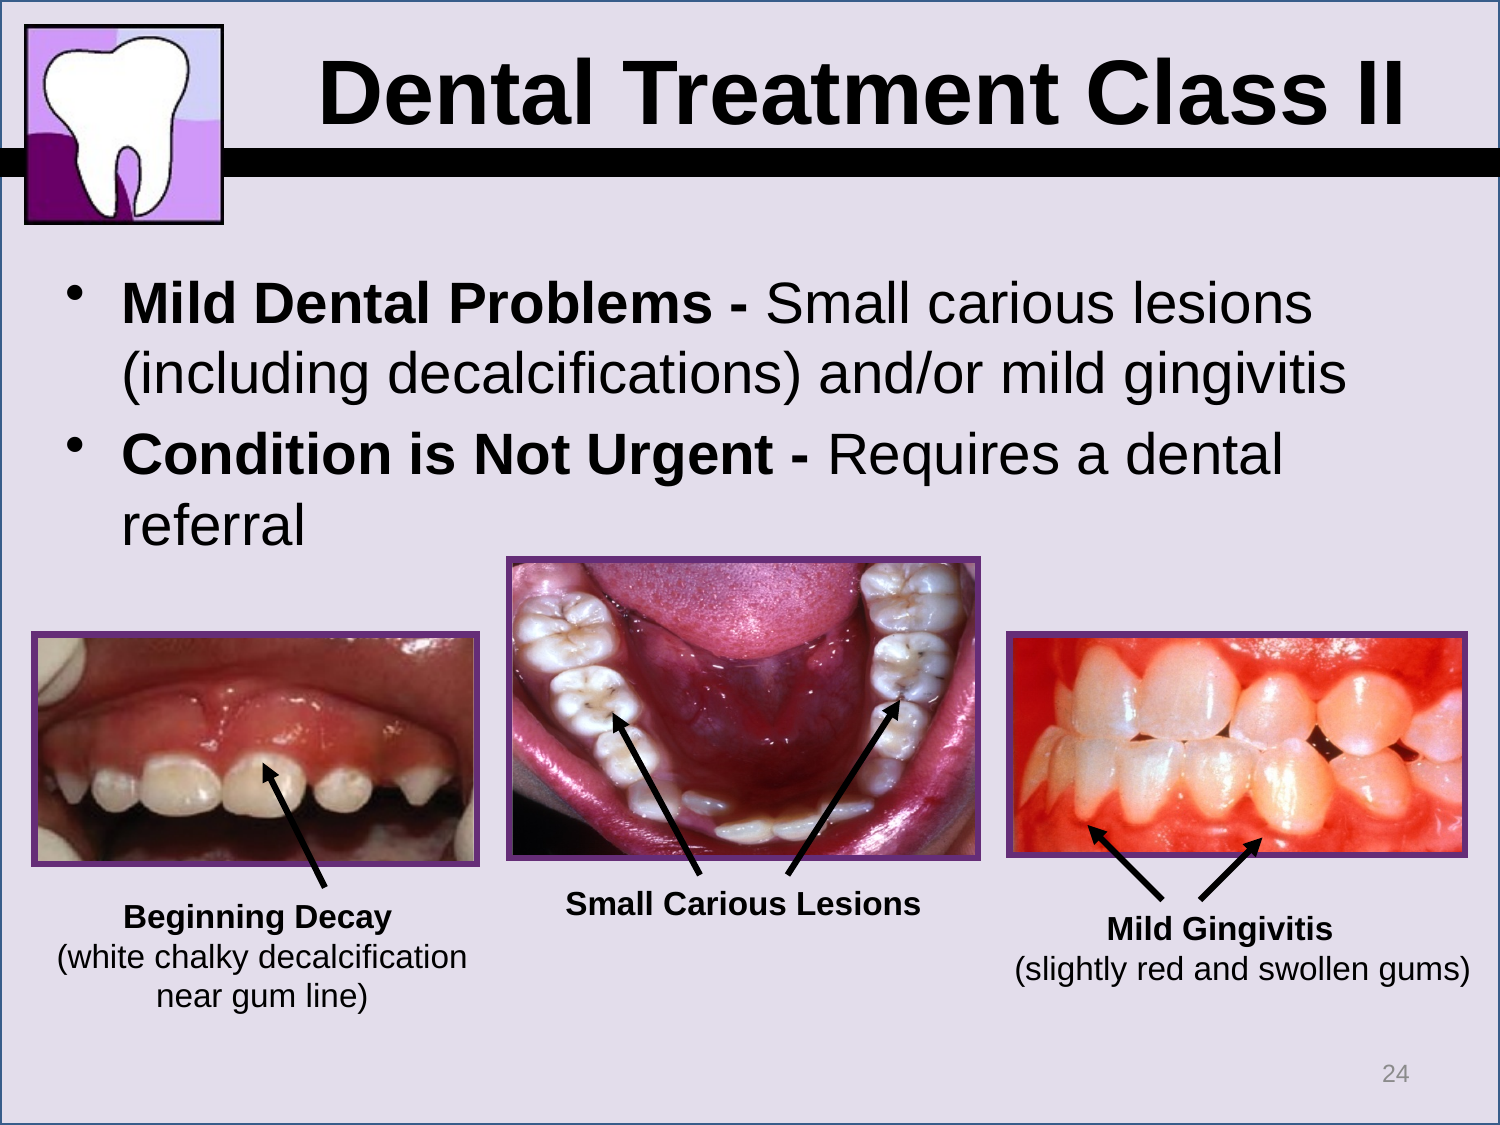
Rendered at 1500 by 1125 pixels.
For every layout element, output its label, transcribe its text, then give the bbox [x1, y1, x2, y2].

picture [24, 24, 224, 225]
text_box Mild Gingivitis (slightly red and swollen gums) [962, 899, 1500, 995]
title Dental Treatment Class II [225, 24, 1500, 175]
slide_number 24 [1074, 1042, 1425, 1103]
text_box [24, 637, 501, 1065]
picture [1012, 637, 1463, 853]
text_box Small Carious Lesions [549, 874, 938, 930]
picture [512, 562, 976, 856]
list Mild Dental Problems - Small carious lesions (including decalcifications) and/or mild gingivitis Condition is Not Urgent - Requires a dental referral [50, 257, 1463, 588]
